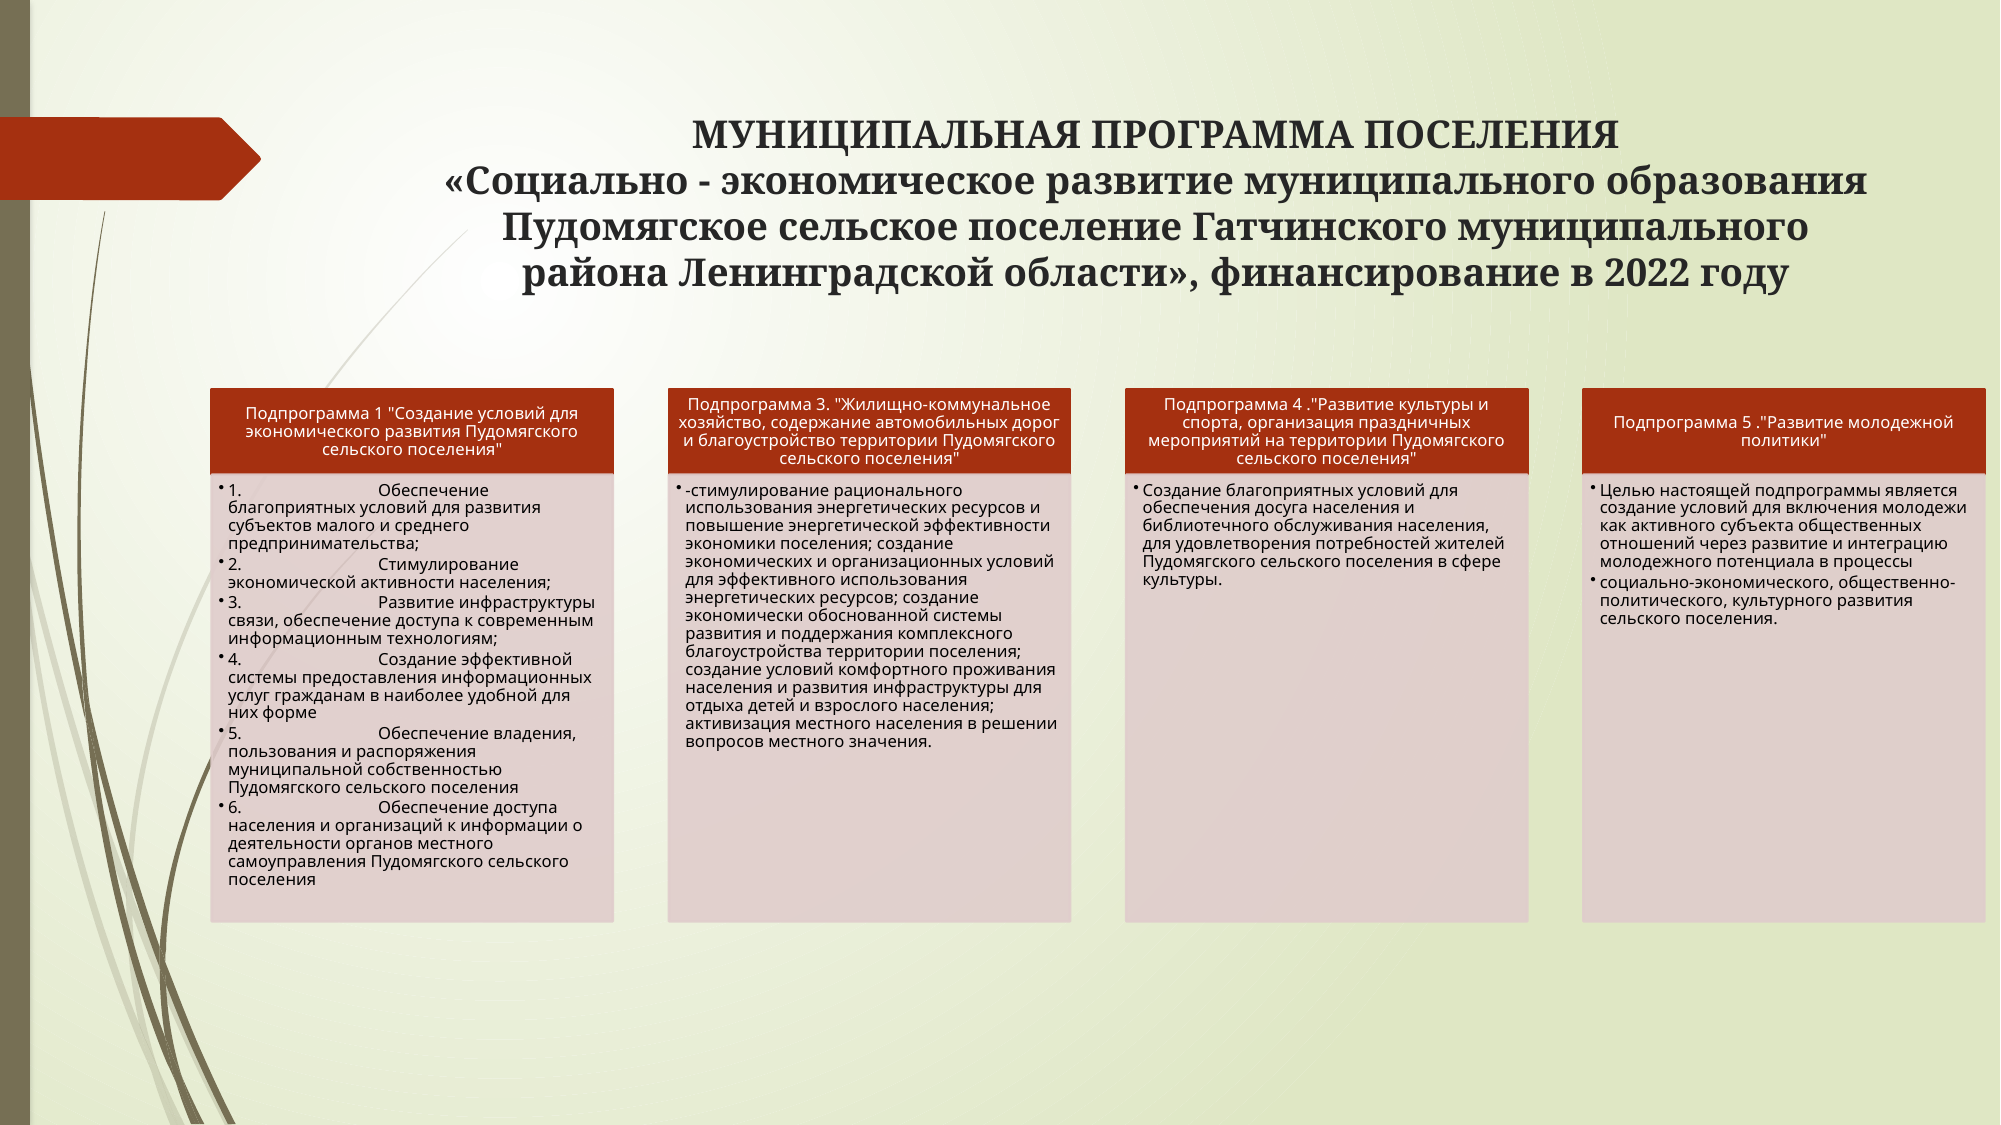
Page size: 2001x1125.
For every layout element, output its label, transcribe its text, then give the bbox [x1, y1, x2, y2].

title МУНИЦИПАЛЬНАЯ ПРОГРАММА ПОСЕЛЕНИЯ «Социально - экономическое развитие муниципального образования Пудомягское сельское поселение Гатчинского муниципального района Ленинградской области», финансирование в 2022 году [425, 102, 1888, 313]
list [210, 340, 1986, 970]
